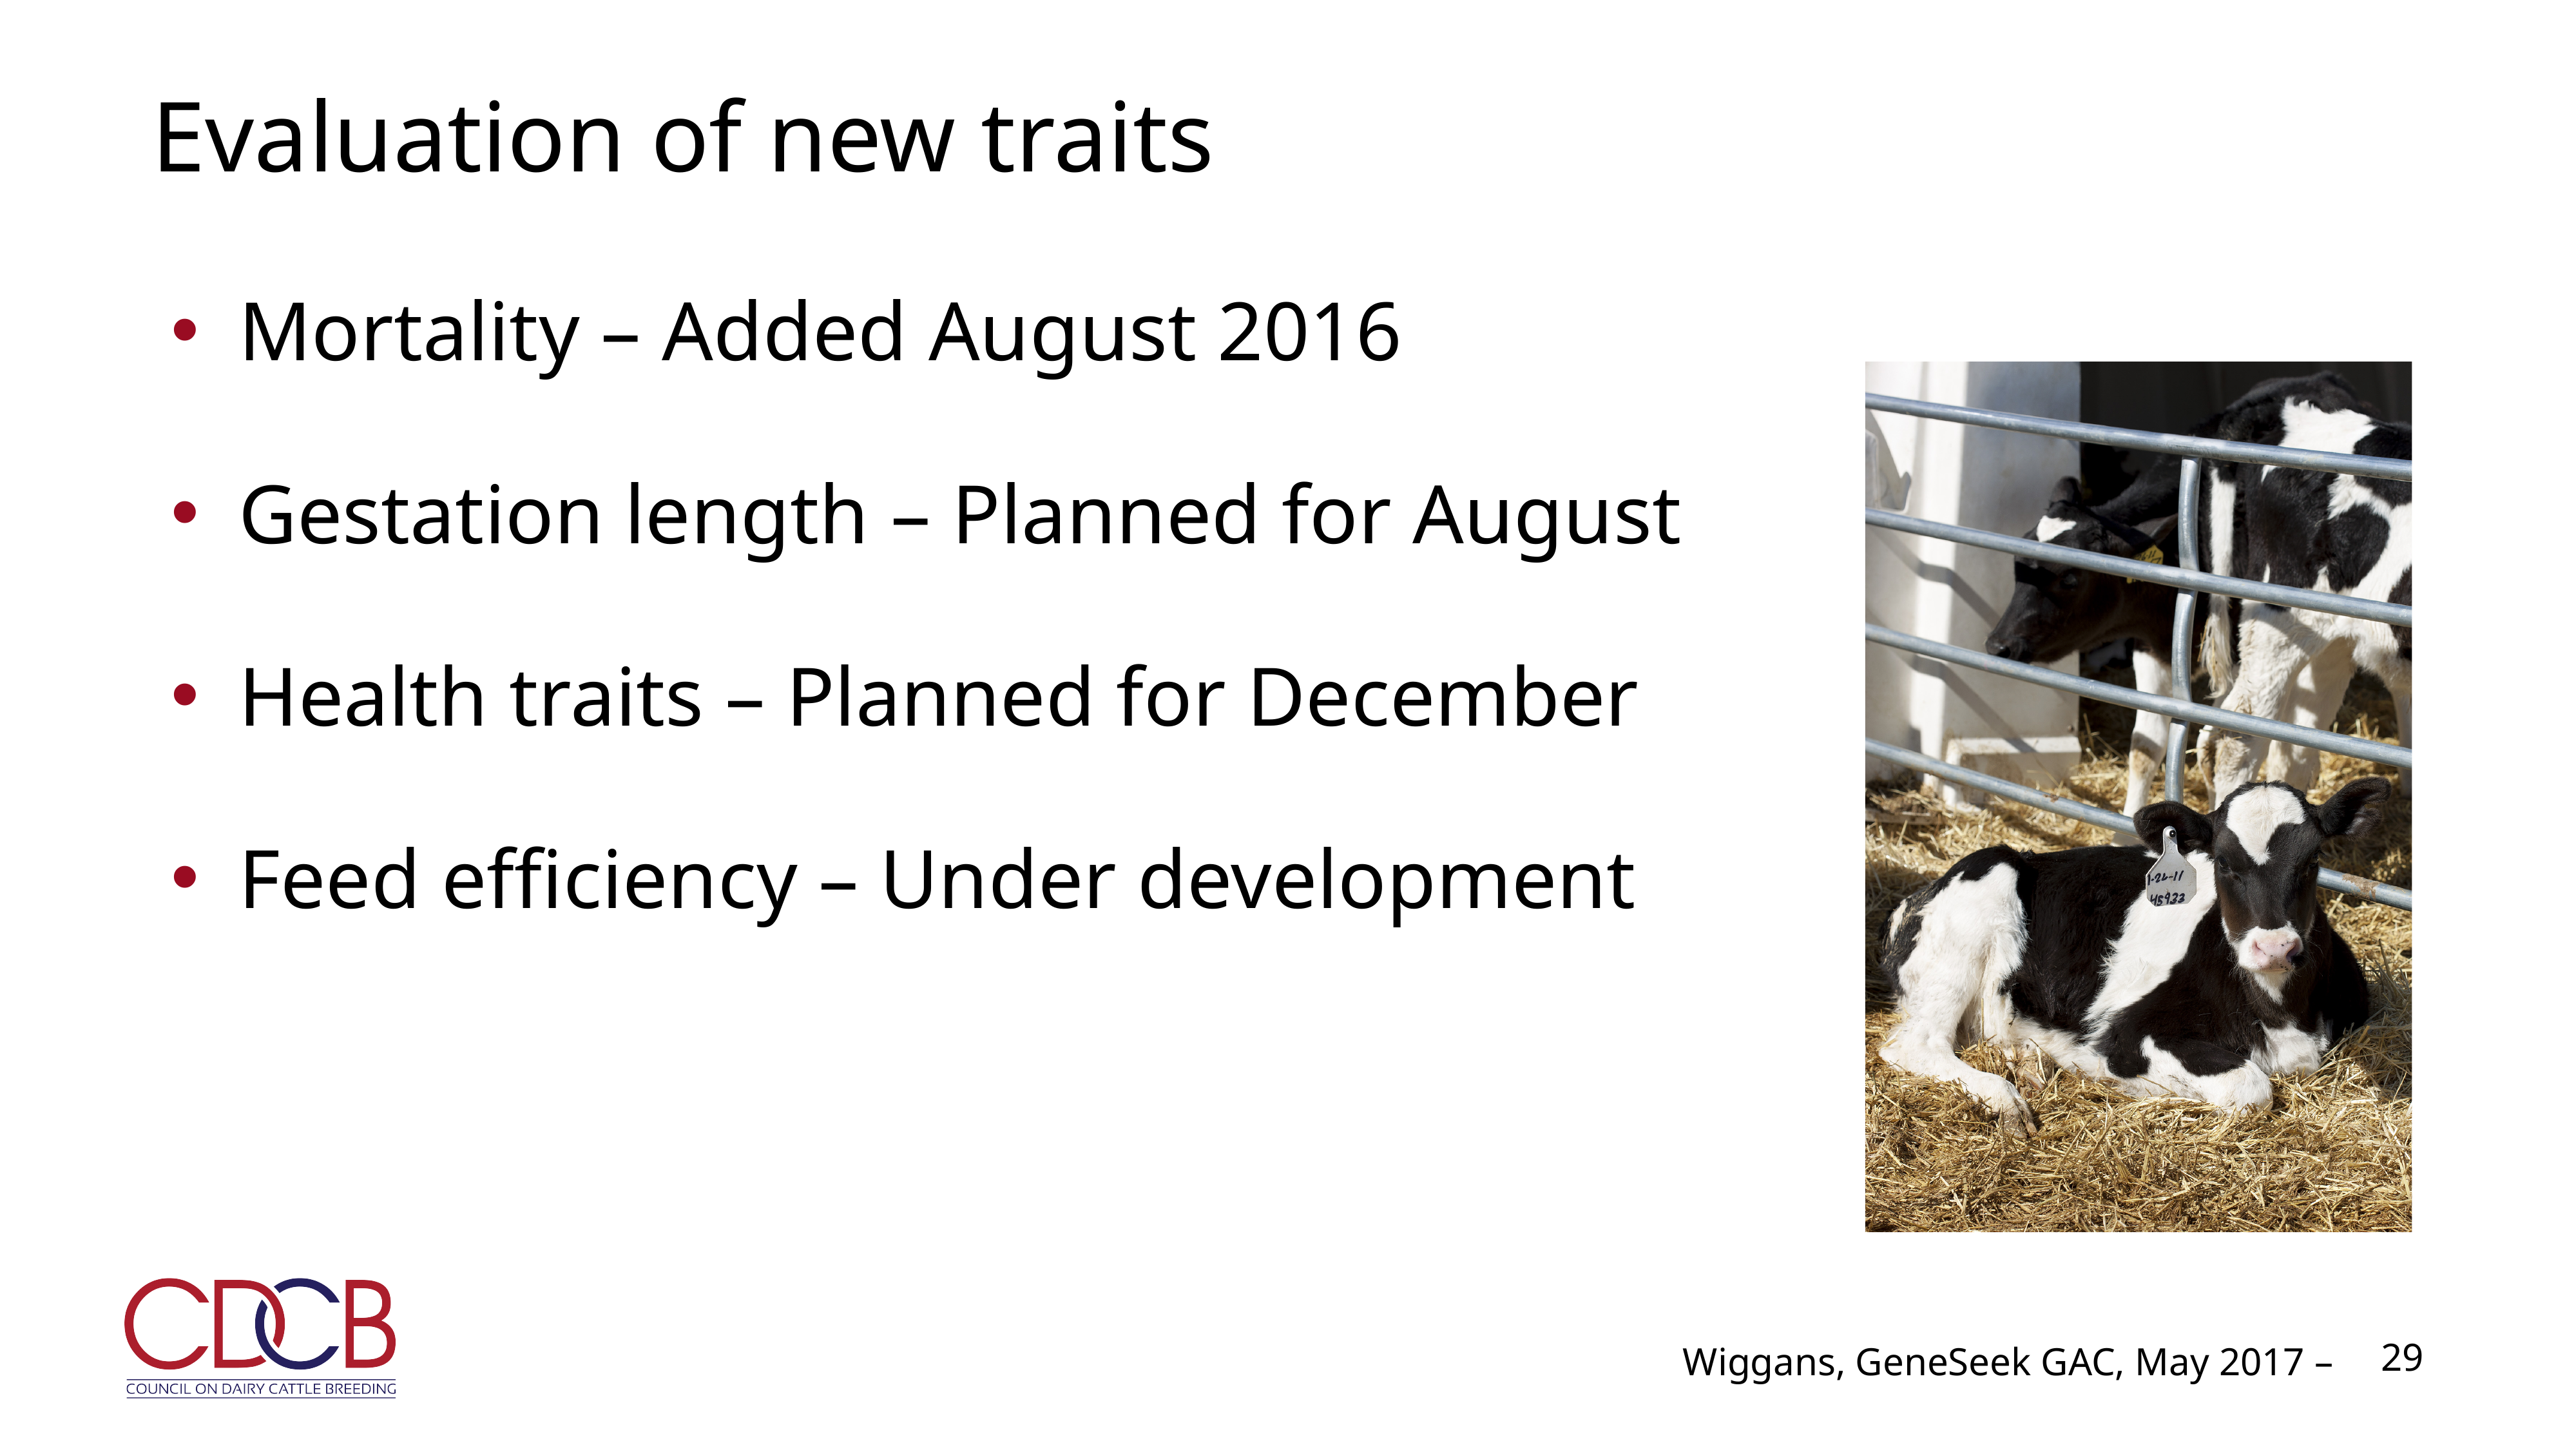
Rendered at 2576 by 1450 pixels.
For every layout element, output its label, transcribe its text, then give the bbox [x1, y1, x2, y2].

picture [106, 1229, 414, 1447]
list Mortality – Added August 2016 Gestation length – Planned for August Health traits – Planned for December Feed efficiency – Under development [128, 271, 2447, 1253]
title Evaluation of new traits [128, 24, 2447, 242]
slide_number 29 [1779, 1320, 2447, 1398]
picture [1865, 362, 2412, 1233]
